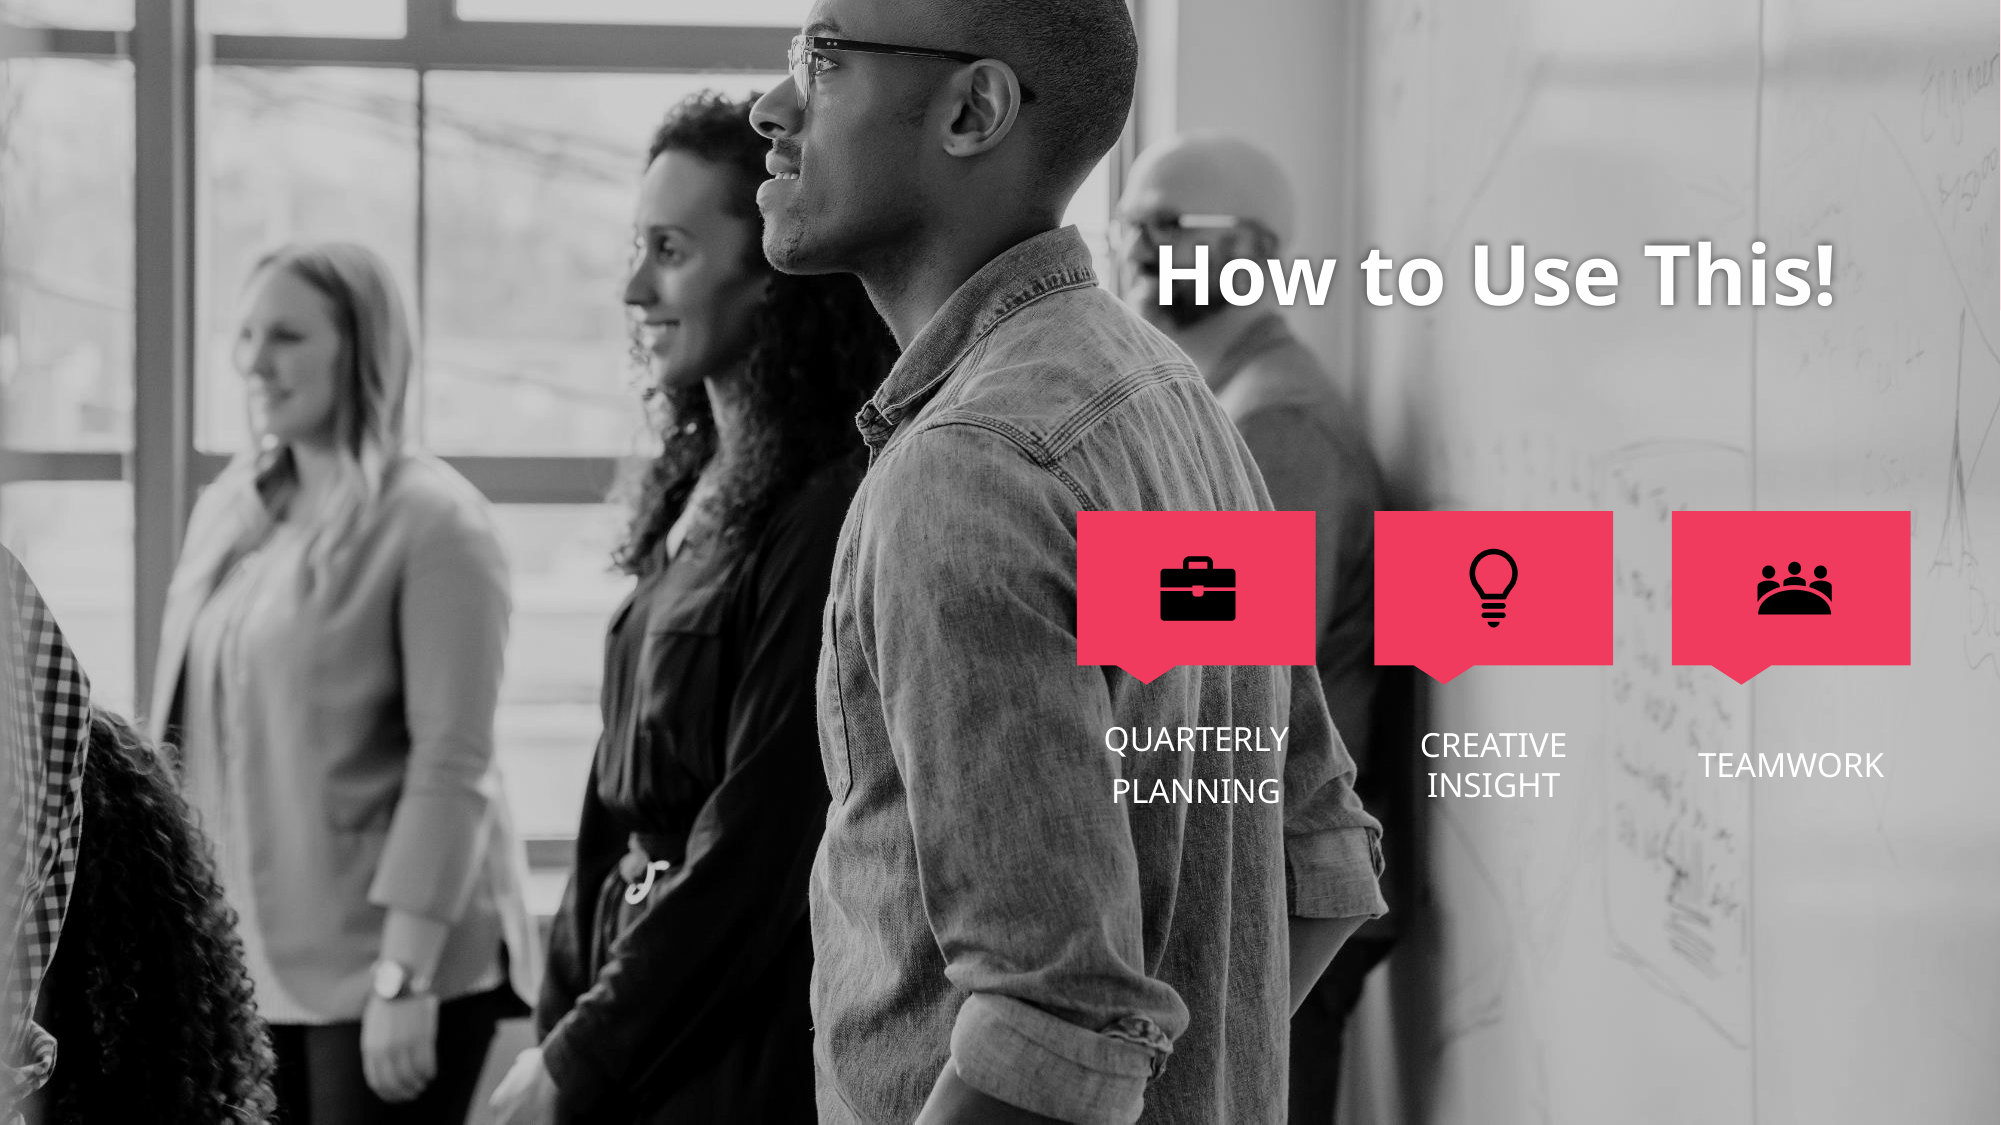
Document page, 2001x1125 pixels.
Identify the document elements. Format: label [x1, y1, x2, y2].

list [1069, 364, 1919, 962]
picture [0, 0, 2000, 1125]
